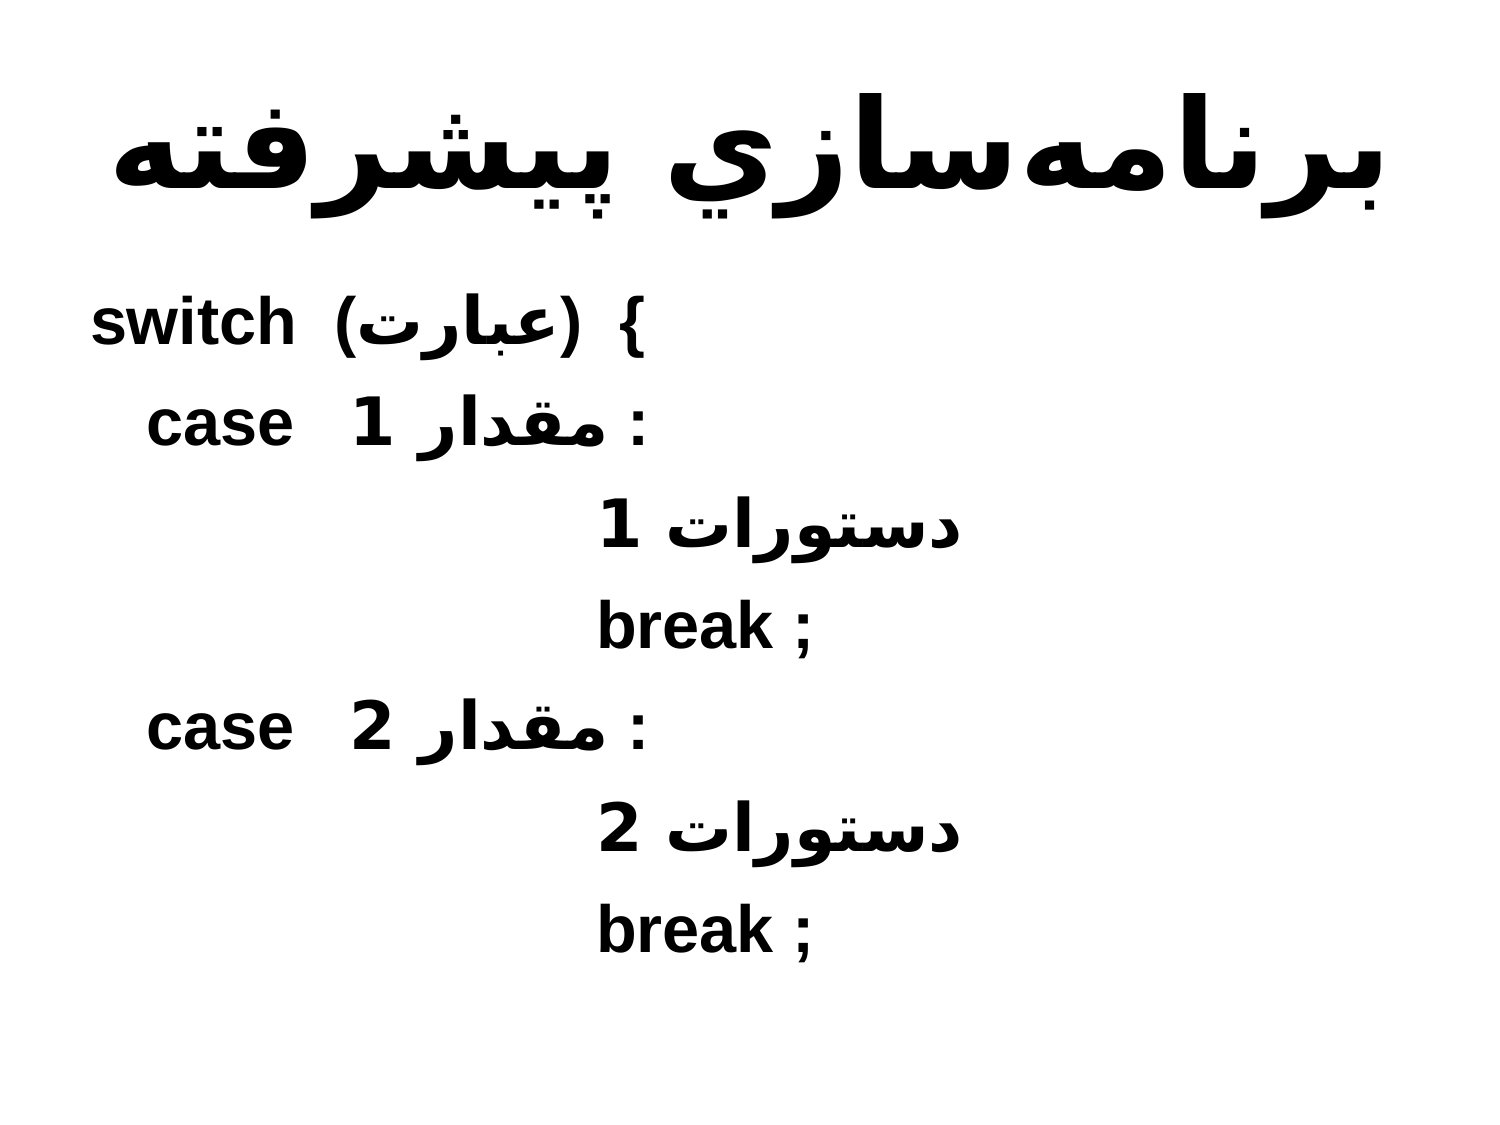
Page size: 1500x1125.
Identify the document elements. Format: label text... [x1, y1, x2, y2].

title برنامه‌سازي پيشرفته [74, 44, 1426, 233]
list switch (عبارت) { case مقدار 1 : دستورات 1 break ; case مقدار 2 : دستورات 2 break ; [74, 262, 1426, 1006]
